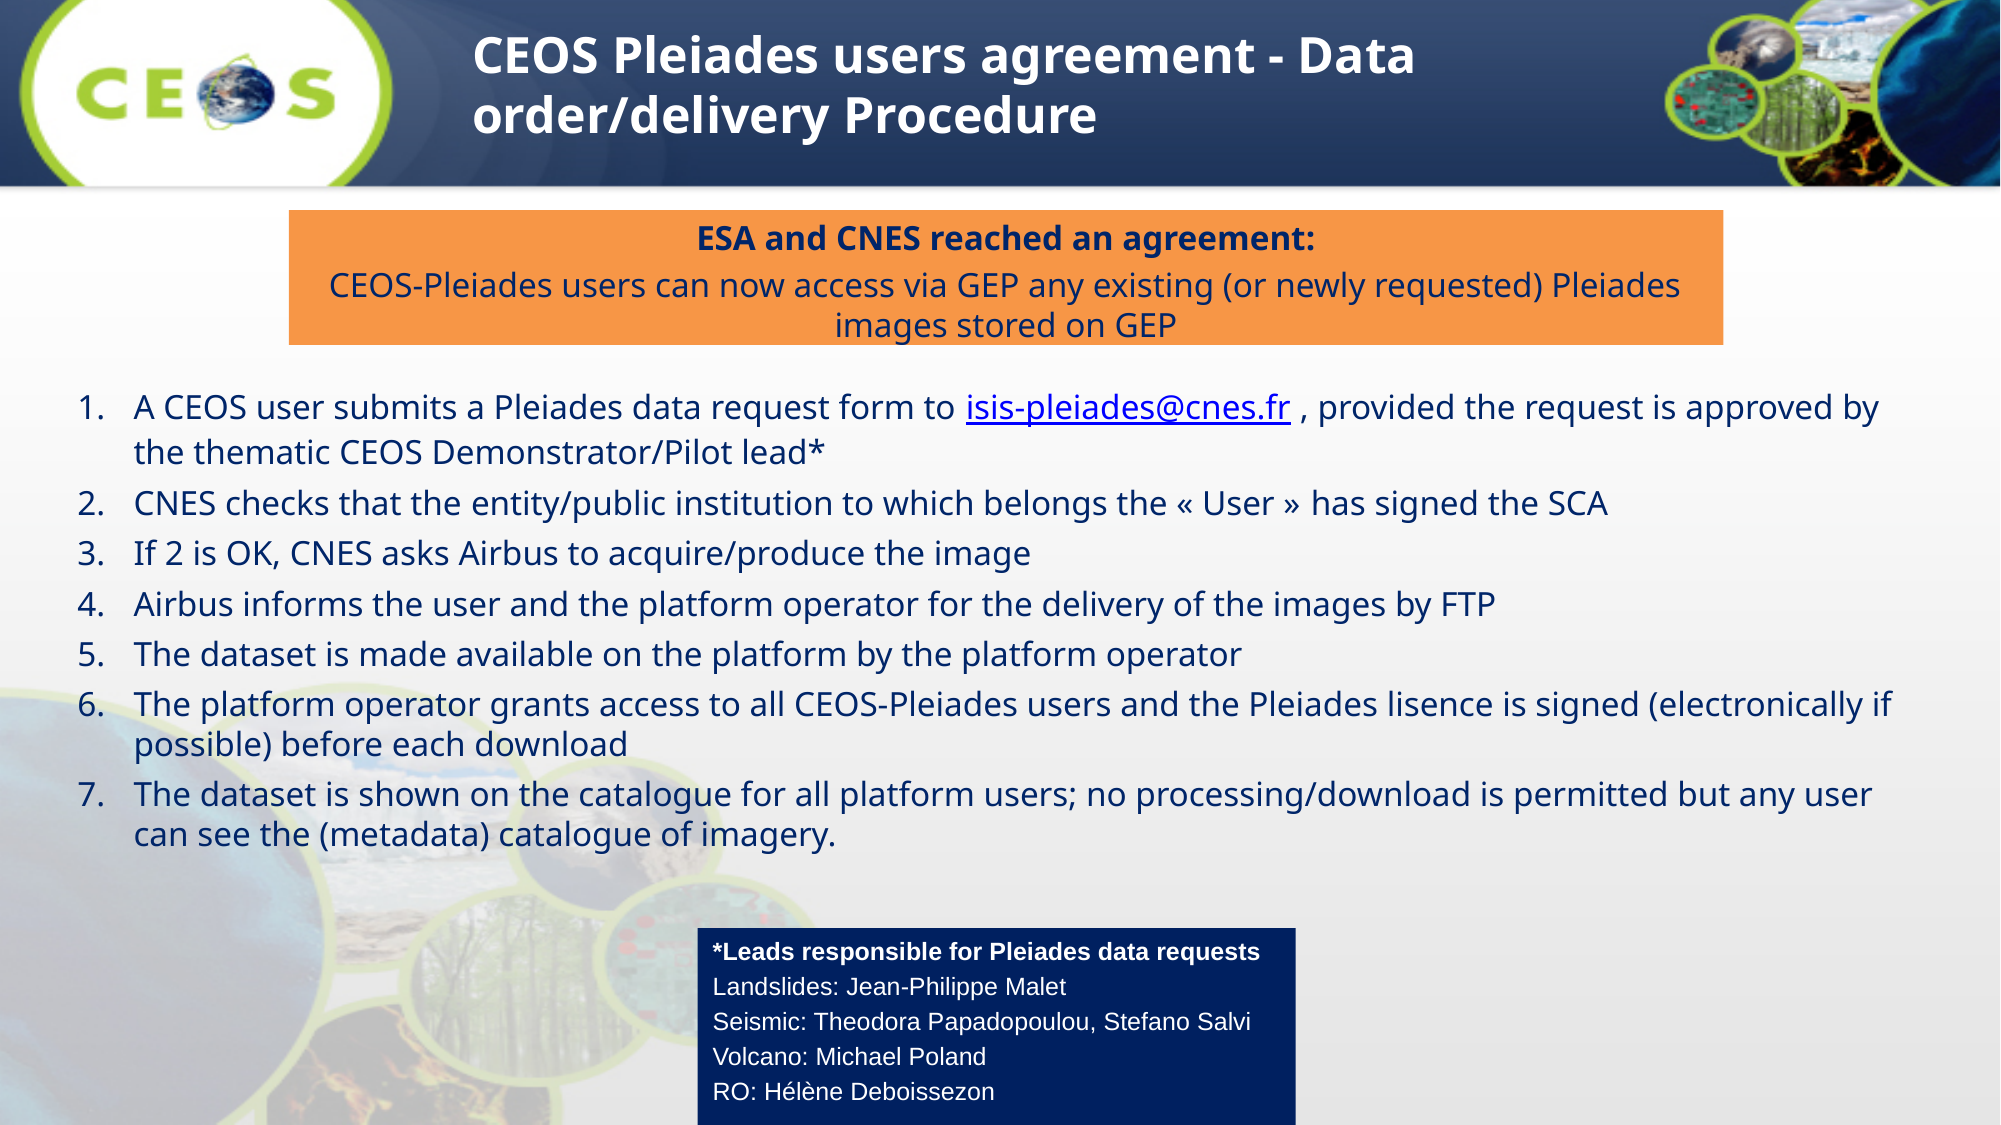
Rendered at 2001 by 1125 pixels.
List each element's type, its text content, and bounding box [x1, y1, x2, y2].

text_box *Leads responsible for Pleiades data requests Landslides: Jean-Philippe Malet Seismic: Theodora Papadopoulou, Stefano Salvi Volcano: Michael Poland RO: Hélène Deboissezon [697, 928, 1296, 1125]
picture [0, 0, 2001, 1125]
text_box CEOS Pleiades users agreement - Data order/delivery Procedure [457, 56, 1750, 152]
list A CEOS user submits a Pleiades data request form to isis-pleiades@cnes.fr , provided the request is approved by the thematic CEOS Demonstrator/Pilot lead* CNES checks that the entity/public institution to which belongs the « User » has signed the SCA If 2 is OK, CNES asks Airbus to acquire/produce the image Airbus informs the user and the platform operator for the delivery of the images by FTP The dataset is made available on the platform by the platform operator The platform operator grants access to all CEOS-Pleiades users and the Pleiades lisence is signed (electronically if possible) before each download The dataset is shown on the catalogue for all platform users; no processing/download is permitted but any user can see the (metadata) catalogue of imagery. [62, 379, 1950, 894]
text_box ESA and CNES reached an agreement: CEOS-Pleiades users can now access via GEP any existing (or newly requested) Pleiades images stored on GEP [288, 210, 1724, 345]
